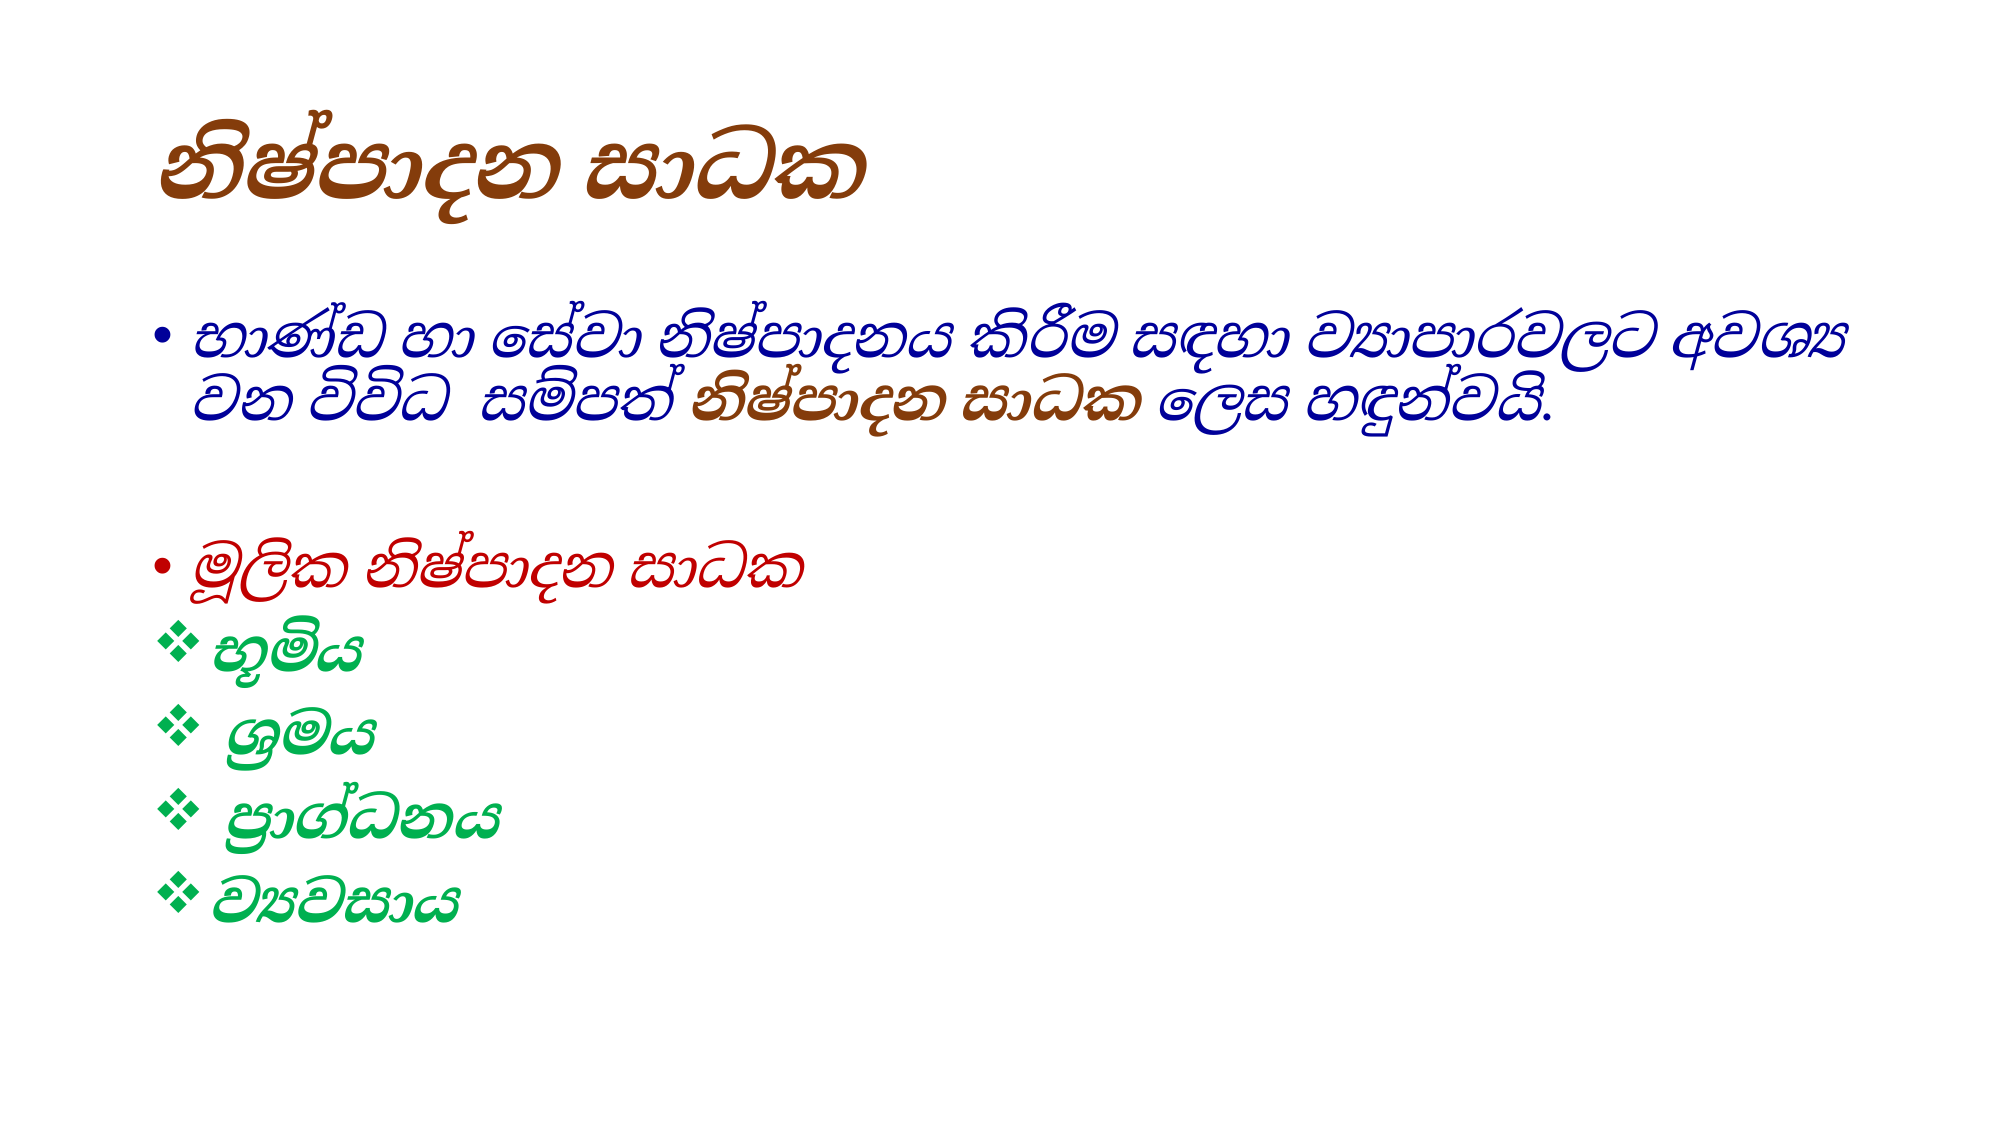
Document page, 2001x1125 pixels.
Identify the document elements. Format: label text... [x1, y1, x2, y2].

title නිෂ්පාදන සාධක [137, 59, 1863, 278]
list භාණ්ඩ හා සේවා නිෂ්පාදනය කිරීම සඳහා ව්‍යාපාරවලට අවශ්‍ය වන විවිධ සම්පත් නිෂ්පාදන සාධක ලෙස හඳුන්වයි. මූලික නිෂ්පාදන සාධක භූමිය ශ්‍රමය ප්‍රාග්ධනය ව්‍යවසාය [137, 299, 1863, 1014]
